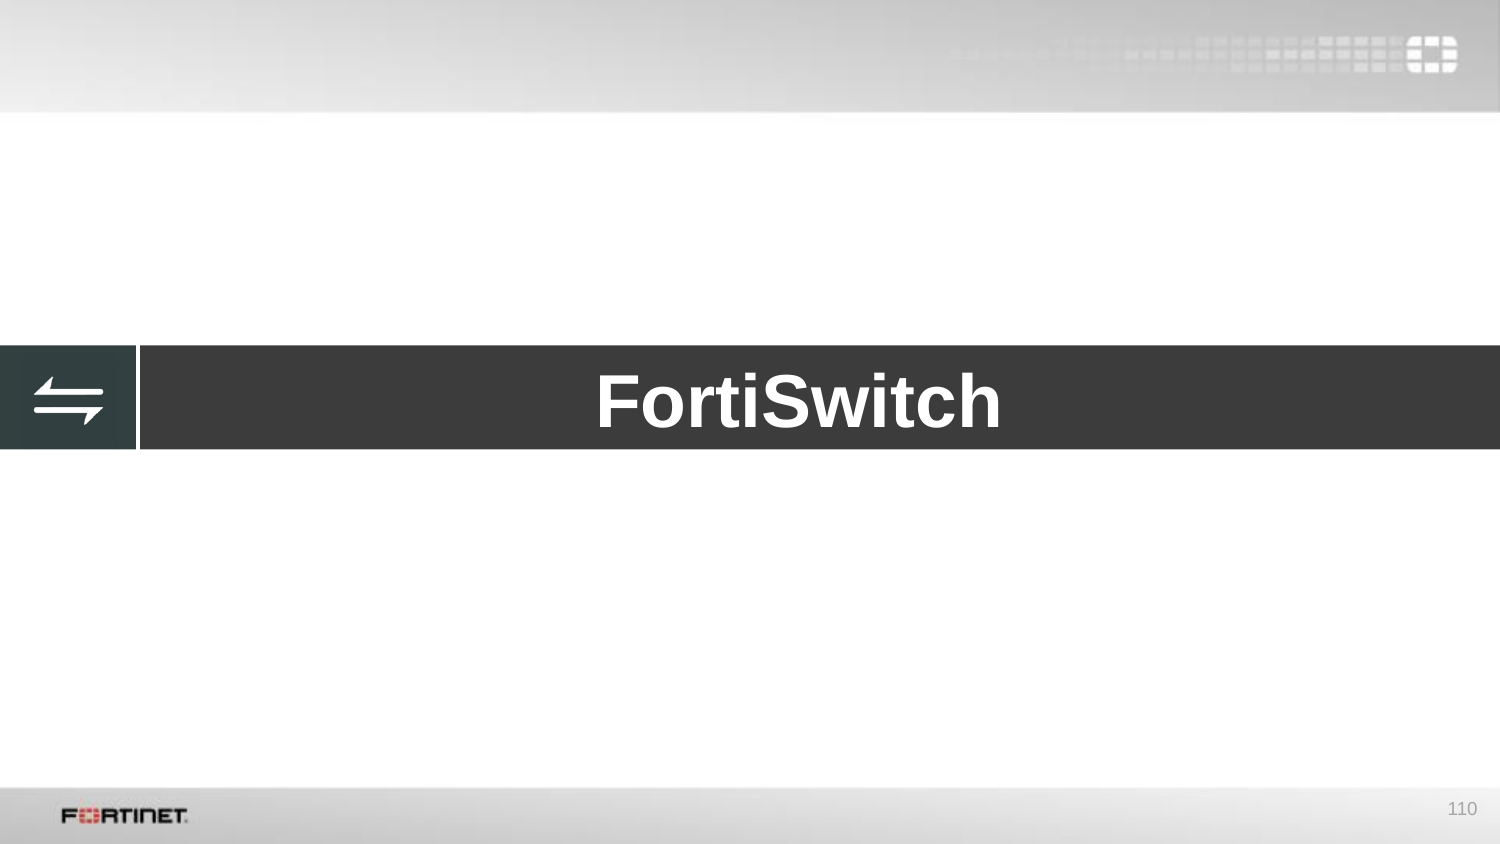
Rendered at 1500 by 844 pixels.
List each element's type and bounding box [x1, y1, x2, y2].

picture [0, 0, 1500, 844]
list [378, 329, 1220, 465]
text_box [1220, 345, 1500, 450]
text_box [140, 345, 378, 450]
text_box [0, 345, 136, 450]
